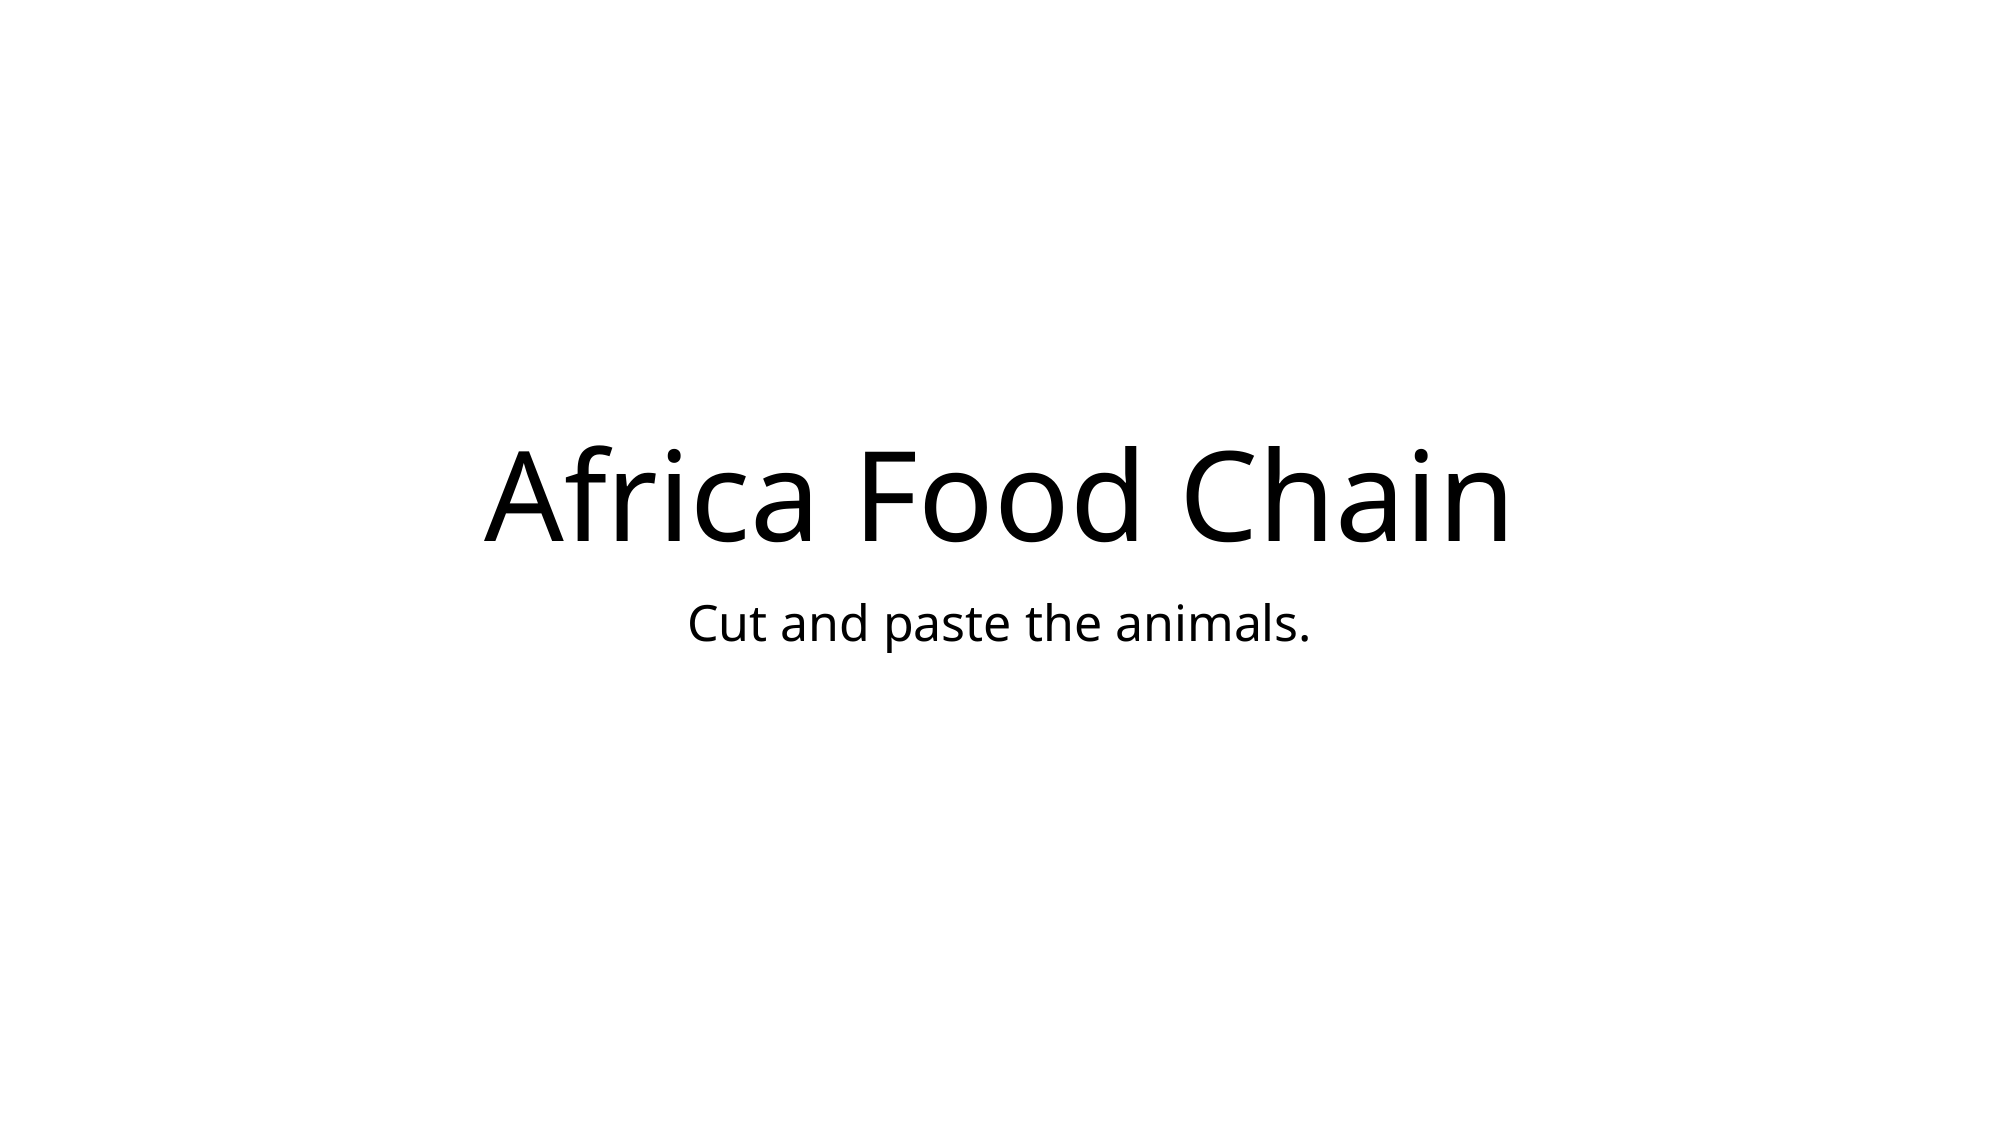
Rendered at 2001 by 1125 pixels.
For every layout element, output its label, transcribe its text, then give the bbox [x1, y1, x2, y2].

subtitle Cut and paste the animals. [249, 590, 1750, 863]
title Africa Food Chain [249, 184, 1750, 576]
